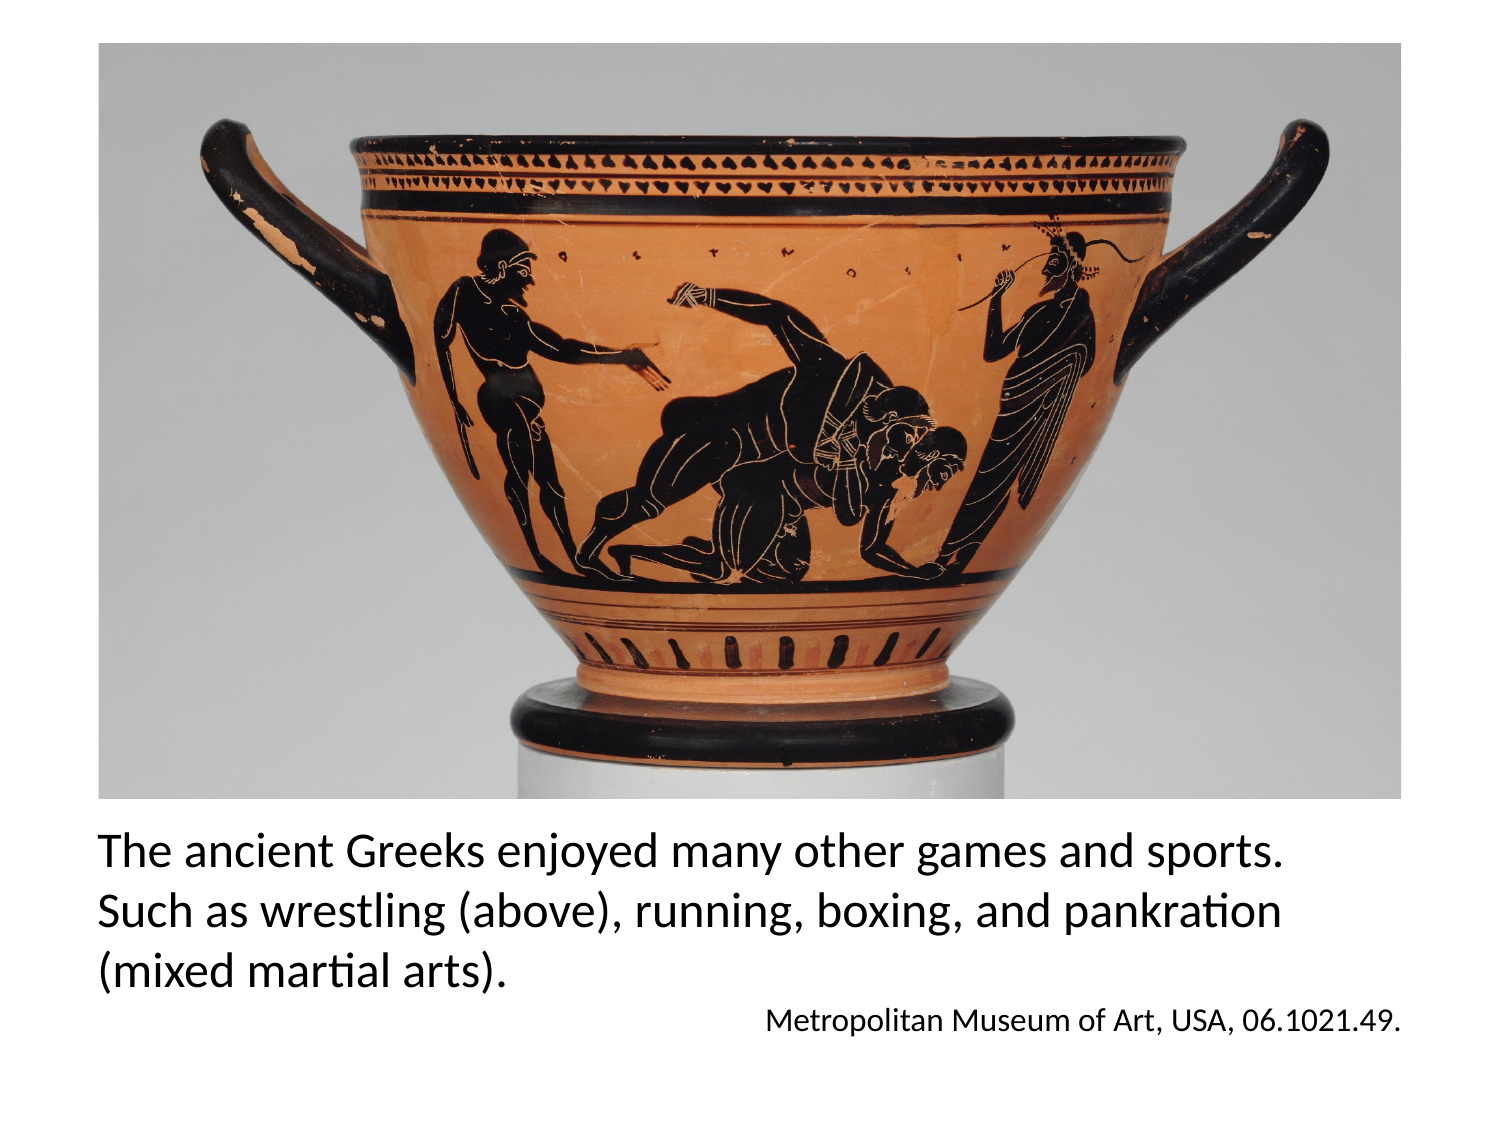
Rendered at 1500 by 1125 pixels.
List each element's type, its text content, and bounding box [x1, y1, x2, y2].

text_box The ancient Greeks enjoyed many other games and sports. Such as wrestling (above), running, boxing, and pankration (mixed martial arts). Metropolitan Museum of Art, USA, 06.1021.49. [82, 810, 1418, 1046]
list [98, 43, 1402, 799]
